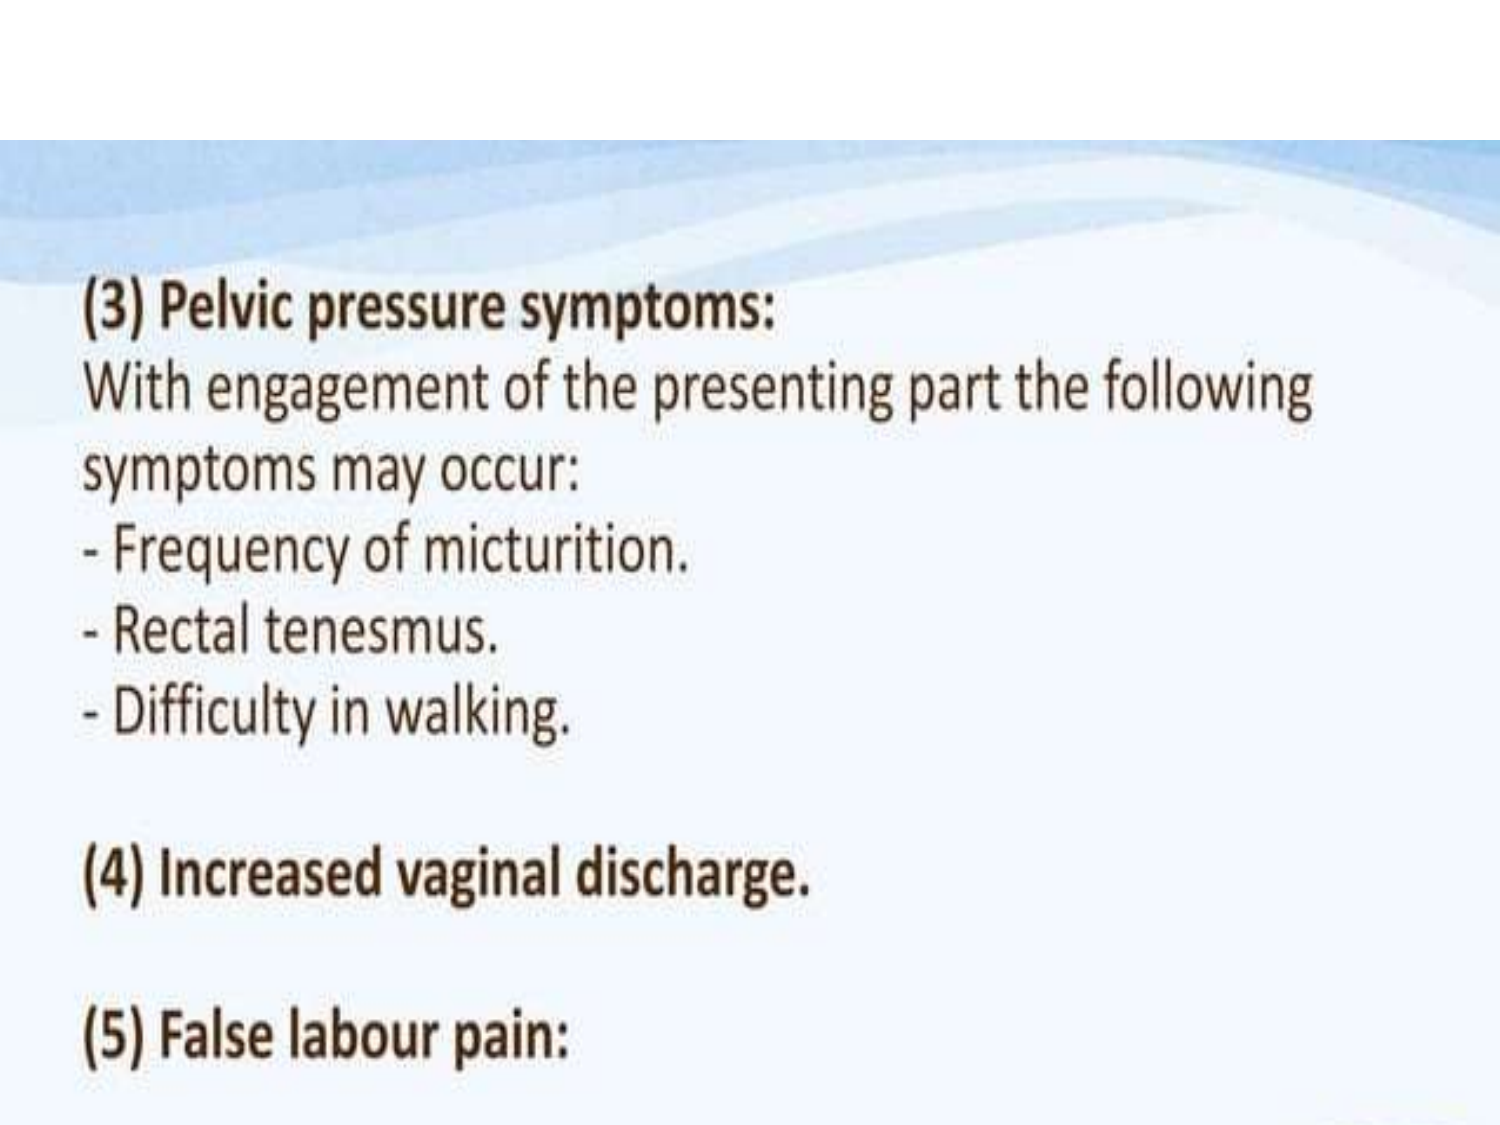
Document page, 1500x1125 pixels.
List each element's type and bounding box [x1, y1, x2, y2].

picture [0, 139, 1500, 1125]
